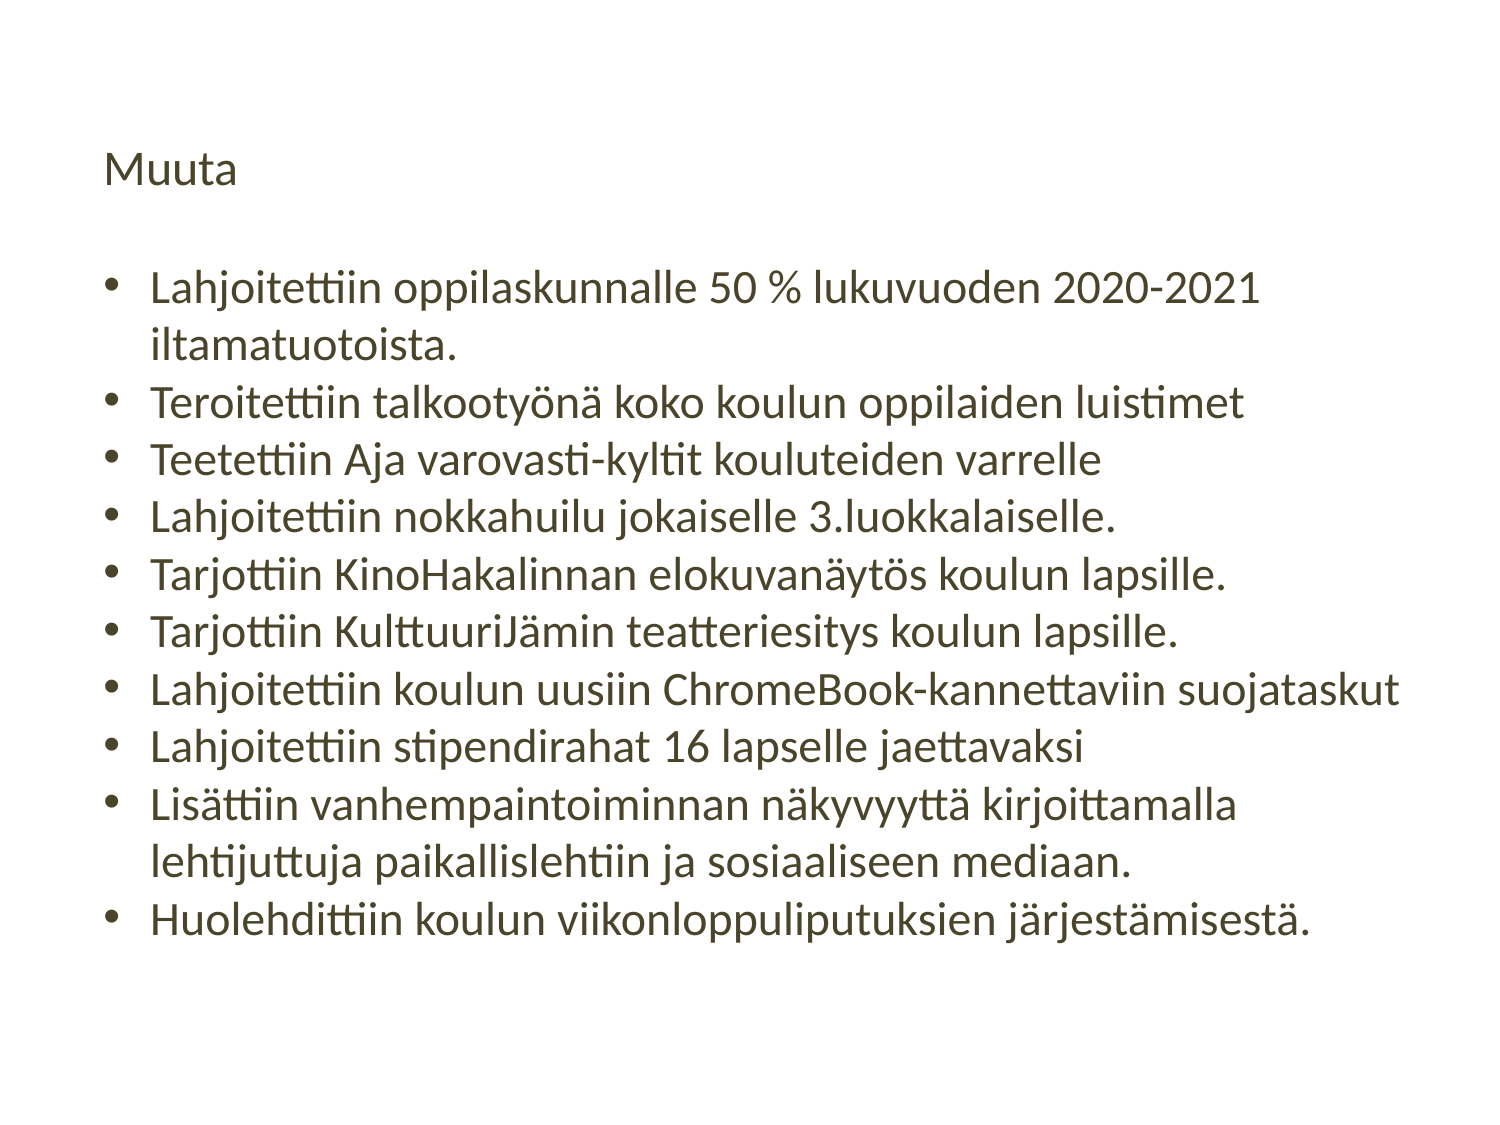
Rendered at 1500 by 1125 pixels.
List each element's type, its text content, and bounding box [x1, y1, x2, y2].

text_box Muuta Lahjoitettiin oppilaskunnalle 50 % lukuvuoden 2020-2021 iltamatuotoista. Teroitettiin talkootyönä koko koulun oppilaiden luistimet Teetettiin Aja varovasti-kyltit kouluteiden varrelle Lahjoitettiin nokkahuilu jokaiselle 3.luokkalaiselle. Tarjottiin KinoHakalinnan elokuvanäytös koulun lapsille. Tarjottiin KulttuuriJämin teatteriesitys koulun lapsille. Lahjoitettiin koulun uusiin ChromeBook-kannettaviin suojataskut Lahjoitettiin stipendirahat 16 lapselle jaettavaksi Lisättiin vanhempaintoiminnan näkyvyyttä kirjoittamalla lehtijuttuja paikallislehtiin ja sosiaaliseen mediaan. Huolehdittiin koulun viikonloppuliputuksien järjestämisestä. [88, 127, 1471, 1073]
